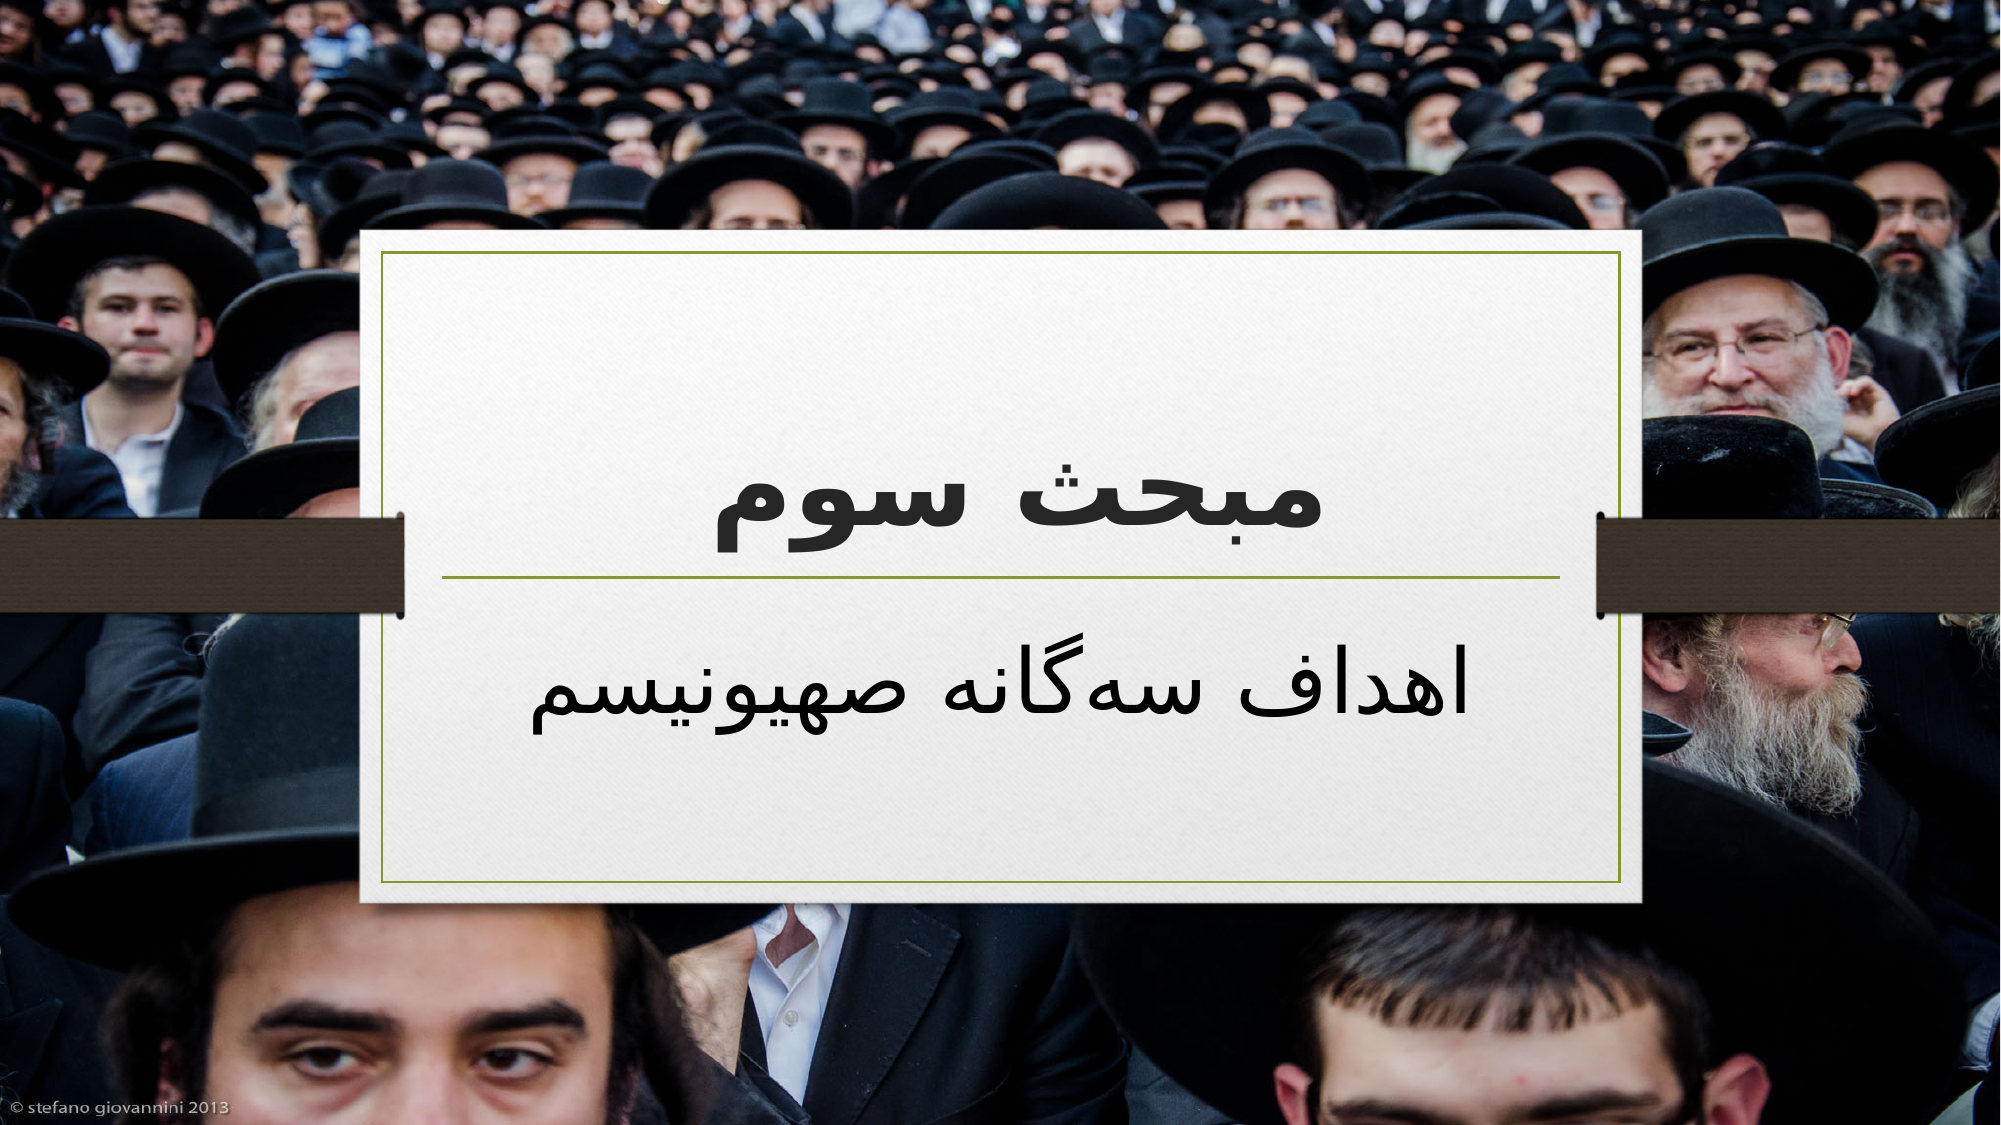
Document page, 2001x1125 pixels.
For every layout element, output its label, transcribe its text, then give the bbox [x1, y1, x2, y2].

title مبحث سوم [441, 306, 1560, 556]
subtitle اهداف سه‌گانه صهیونیسم [441, 600, 1560, 817]
picture [0, 0, 2001, 1125]
